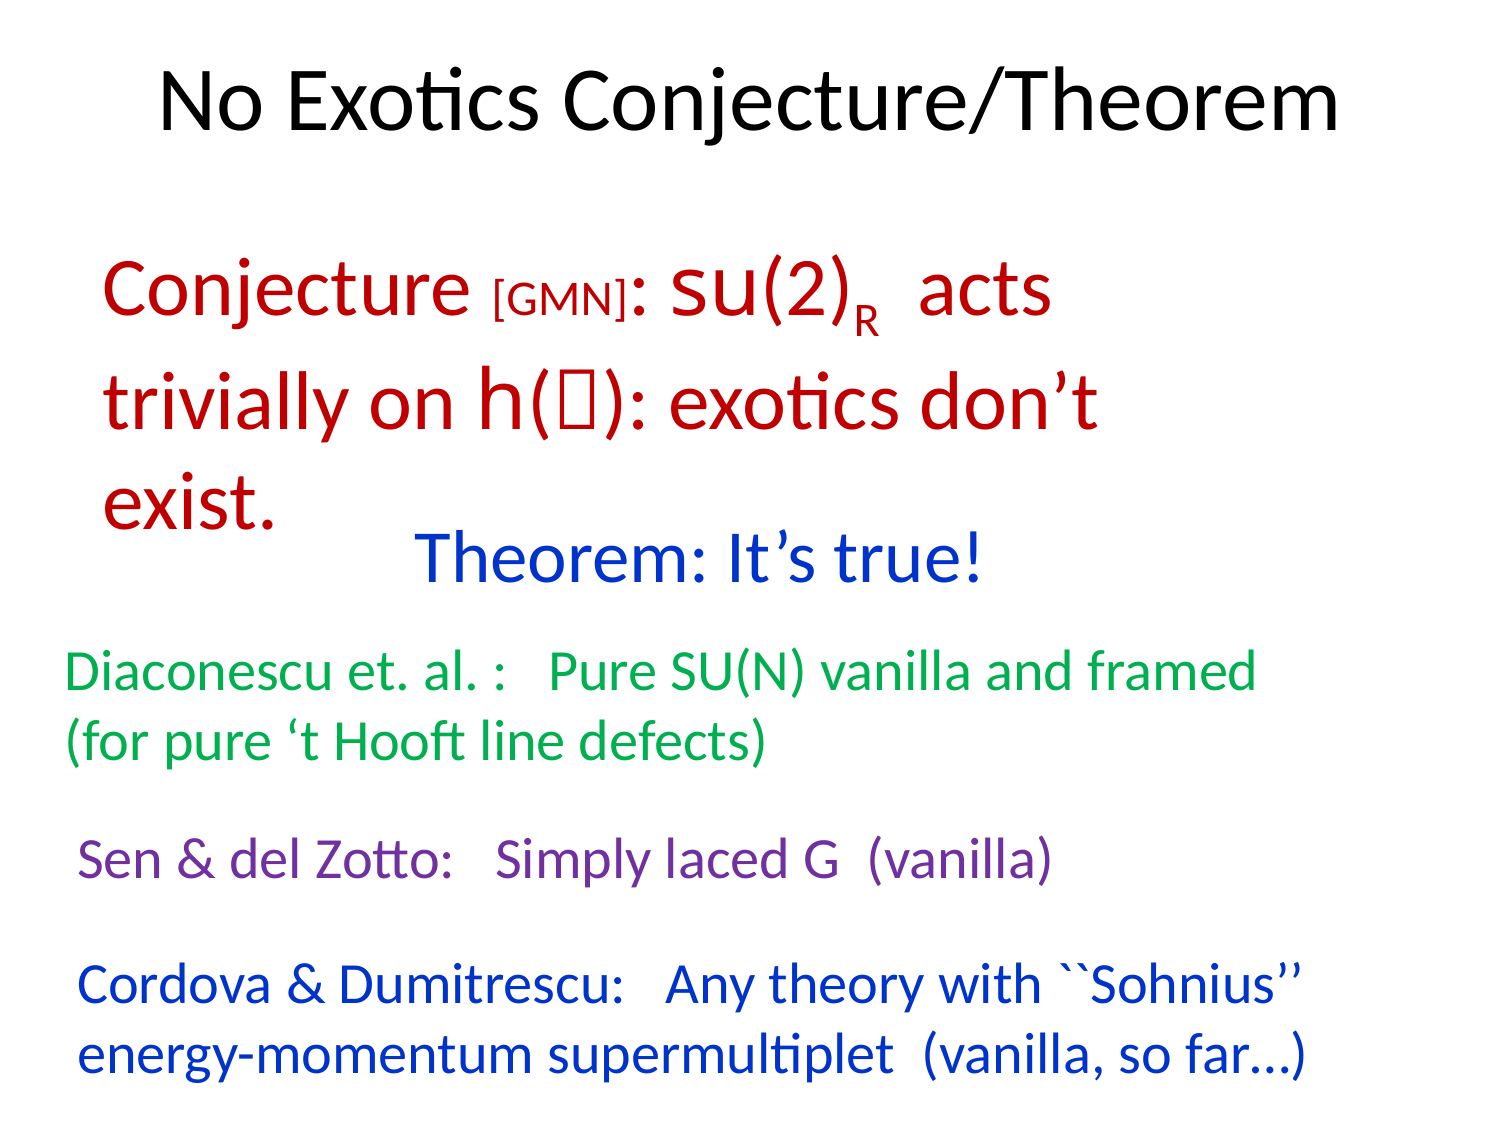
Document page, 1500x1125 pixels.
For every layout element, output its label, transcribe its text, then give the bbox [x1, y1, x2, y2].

title No Exotics Conjecture/Theorem [75, 0, 1425, 188]
text_box Sen & del Zotto: Simply laced G (vanilla) [62, 812, 1350, 898]
text_box Cordova & Dumitrescu: Any theory with ``Sohnius’’ energy-momentum supermultiplet (vanilla, so far…) [62, 937, 1488, 1093]
text_box Theorem: It’s true! [399, 499, 1500, 605]
text_box Conjecture [GMN]: su(2)R acts trivially on h(): exotics don’t exist. [87, 224, 1300, 554]
text_box Diaconescu et. al. : Pure SU(N) vanilla and framed (for pure ‘t Hooft line defects) [49, 624, 1413, 780]
